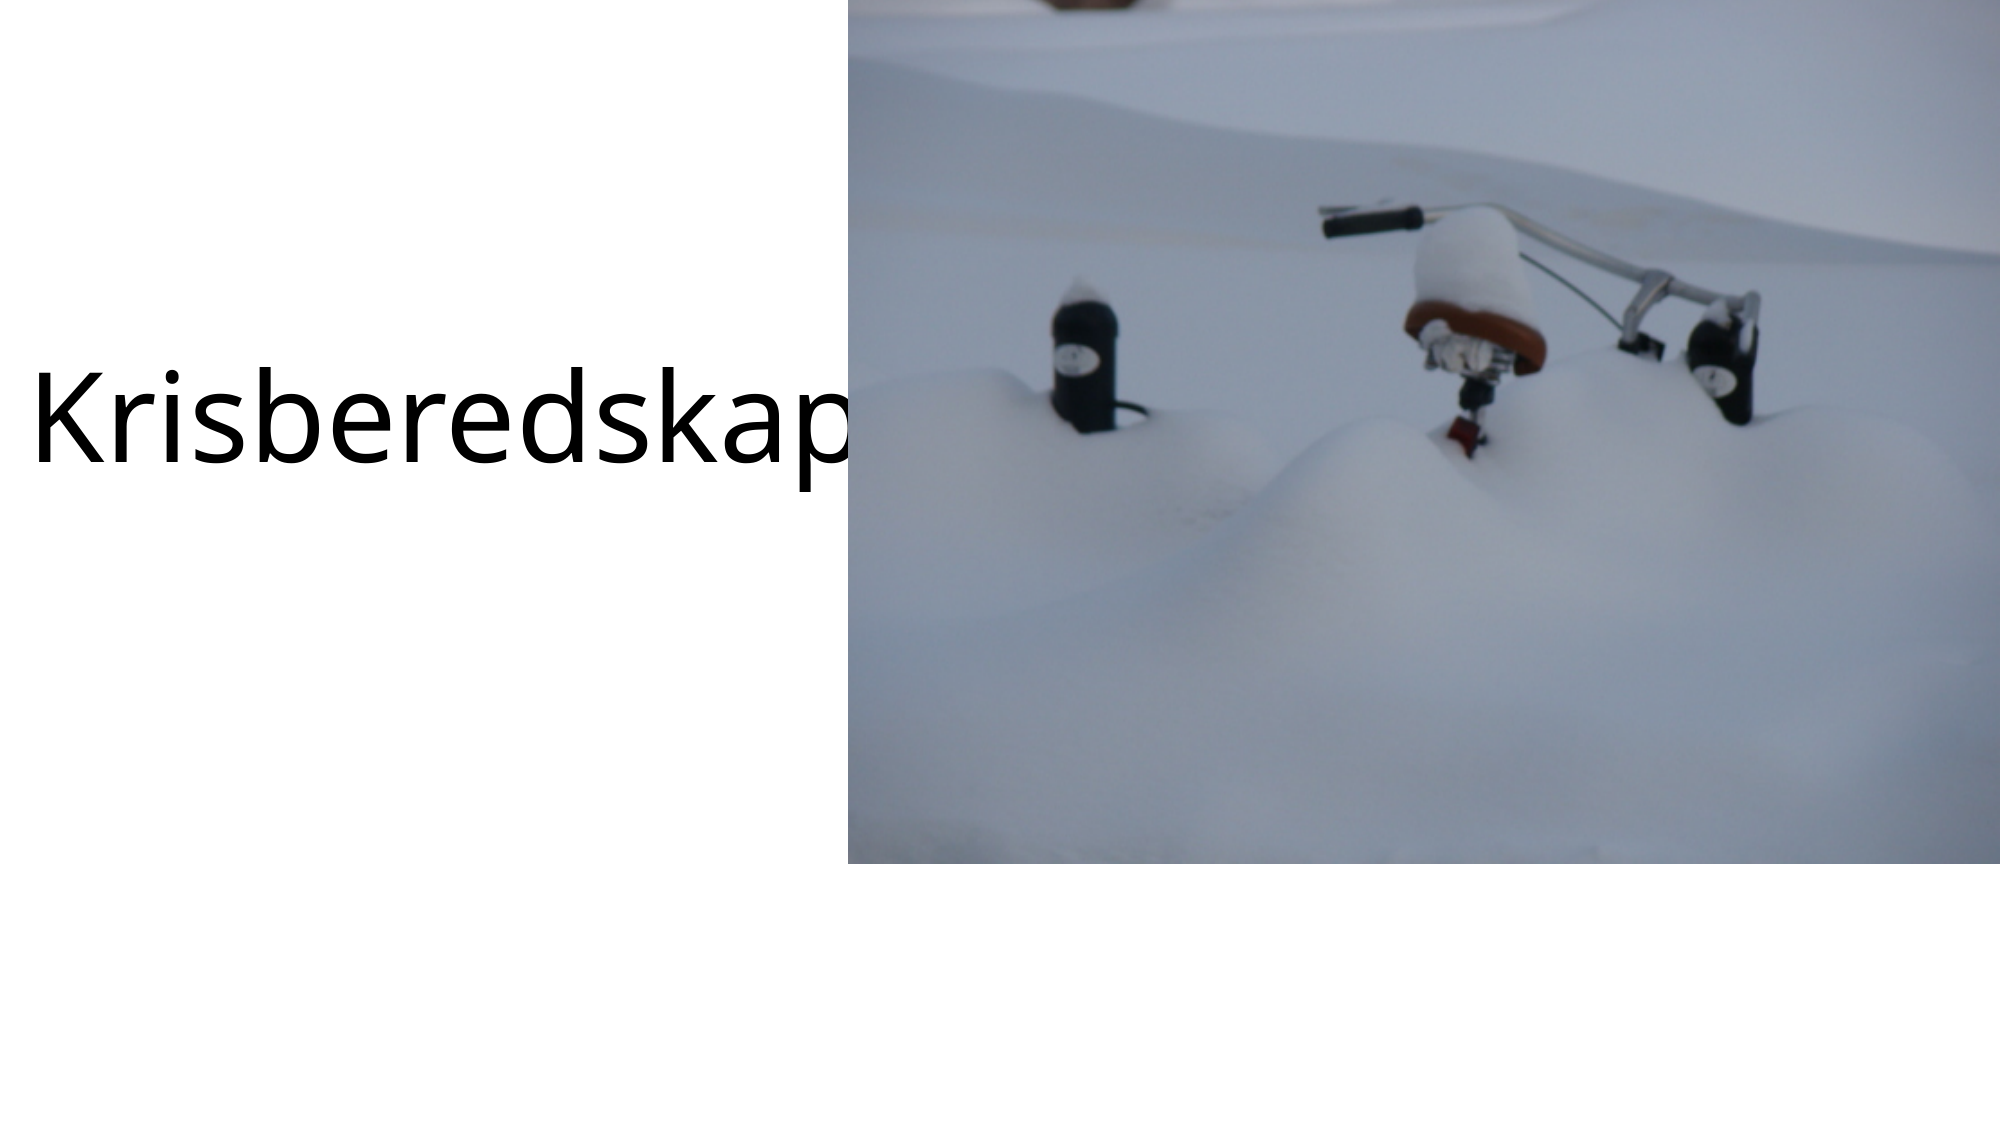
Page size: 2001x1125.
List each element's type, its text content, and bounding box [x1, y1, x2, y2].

title Krisberedskap [0, 274, 848, 498]
picture [848, 0, 2000, 864]
